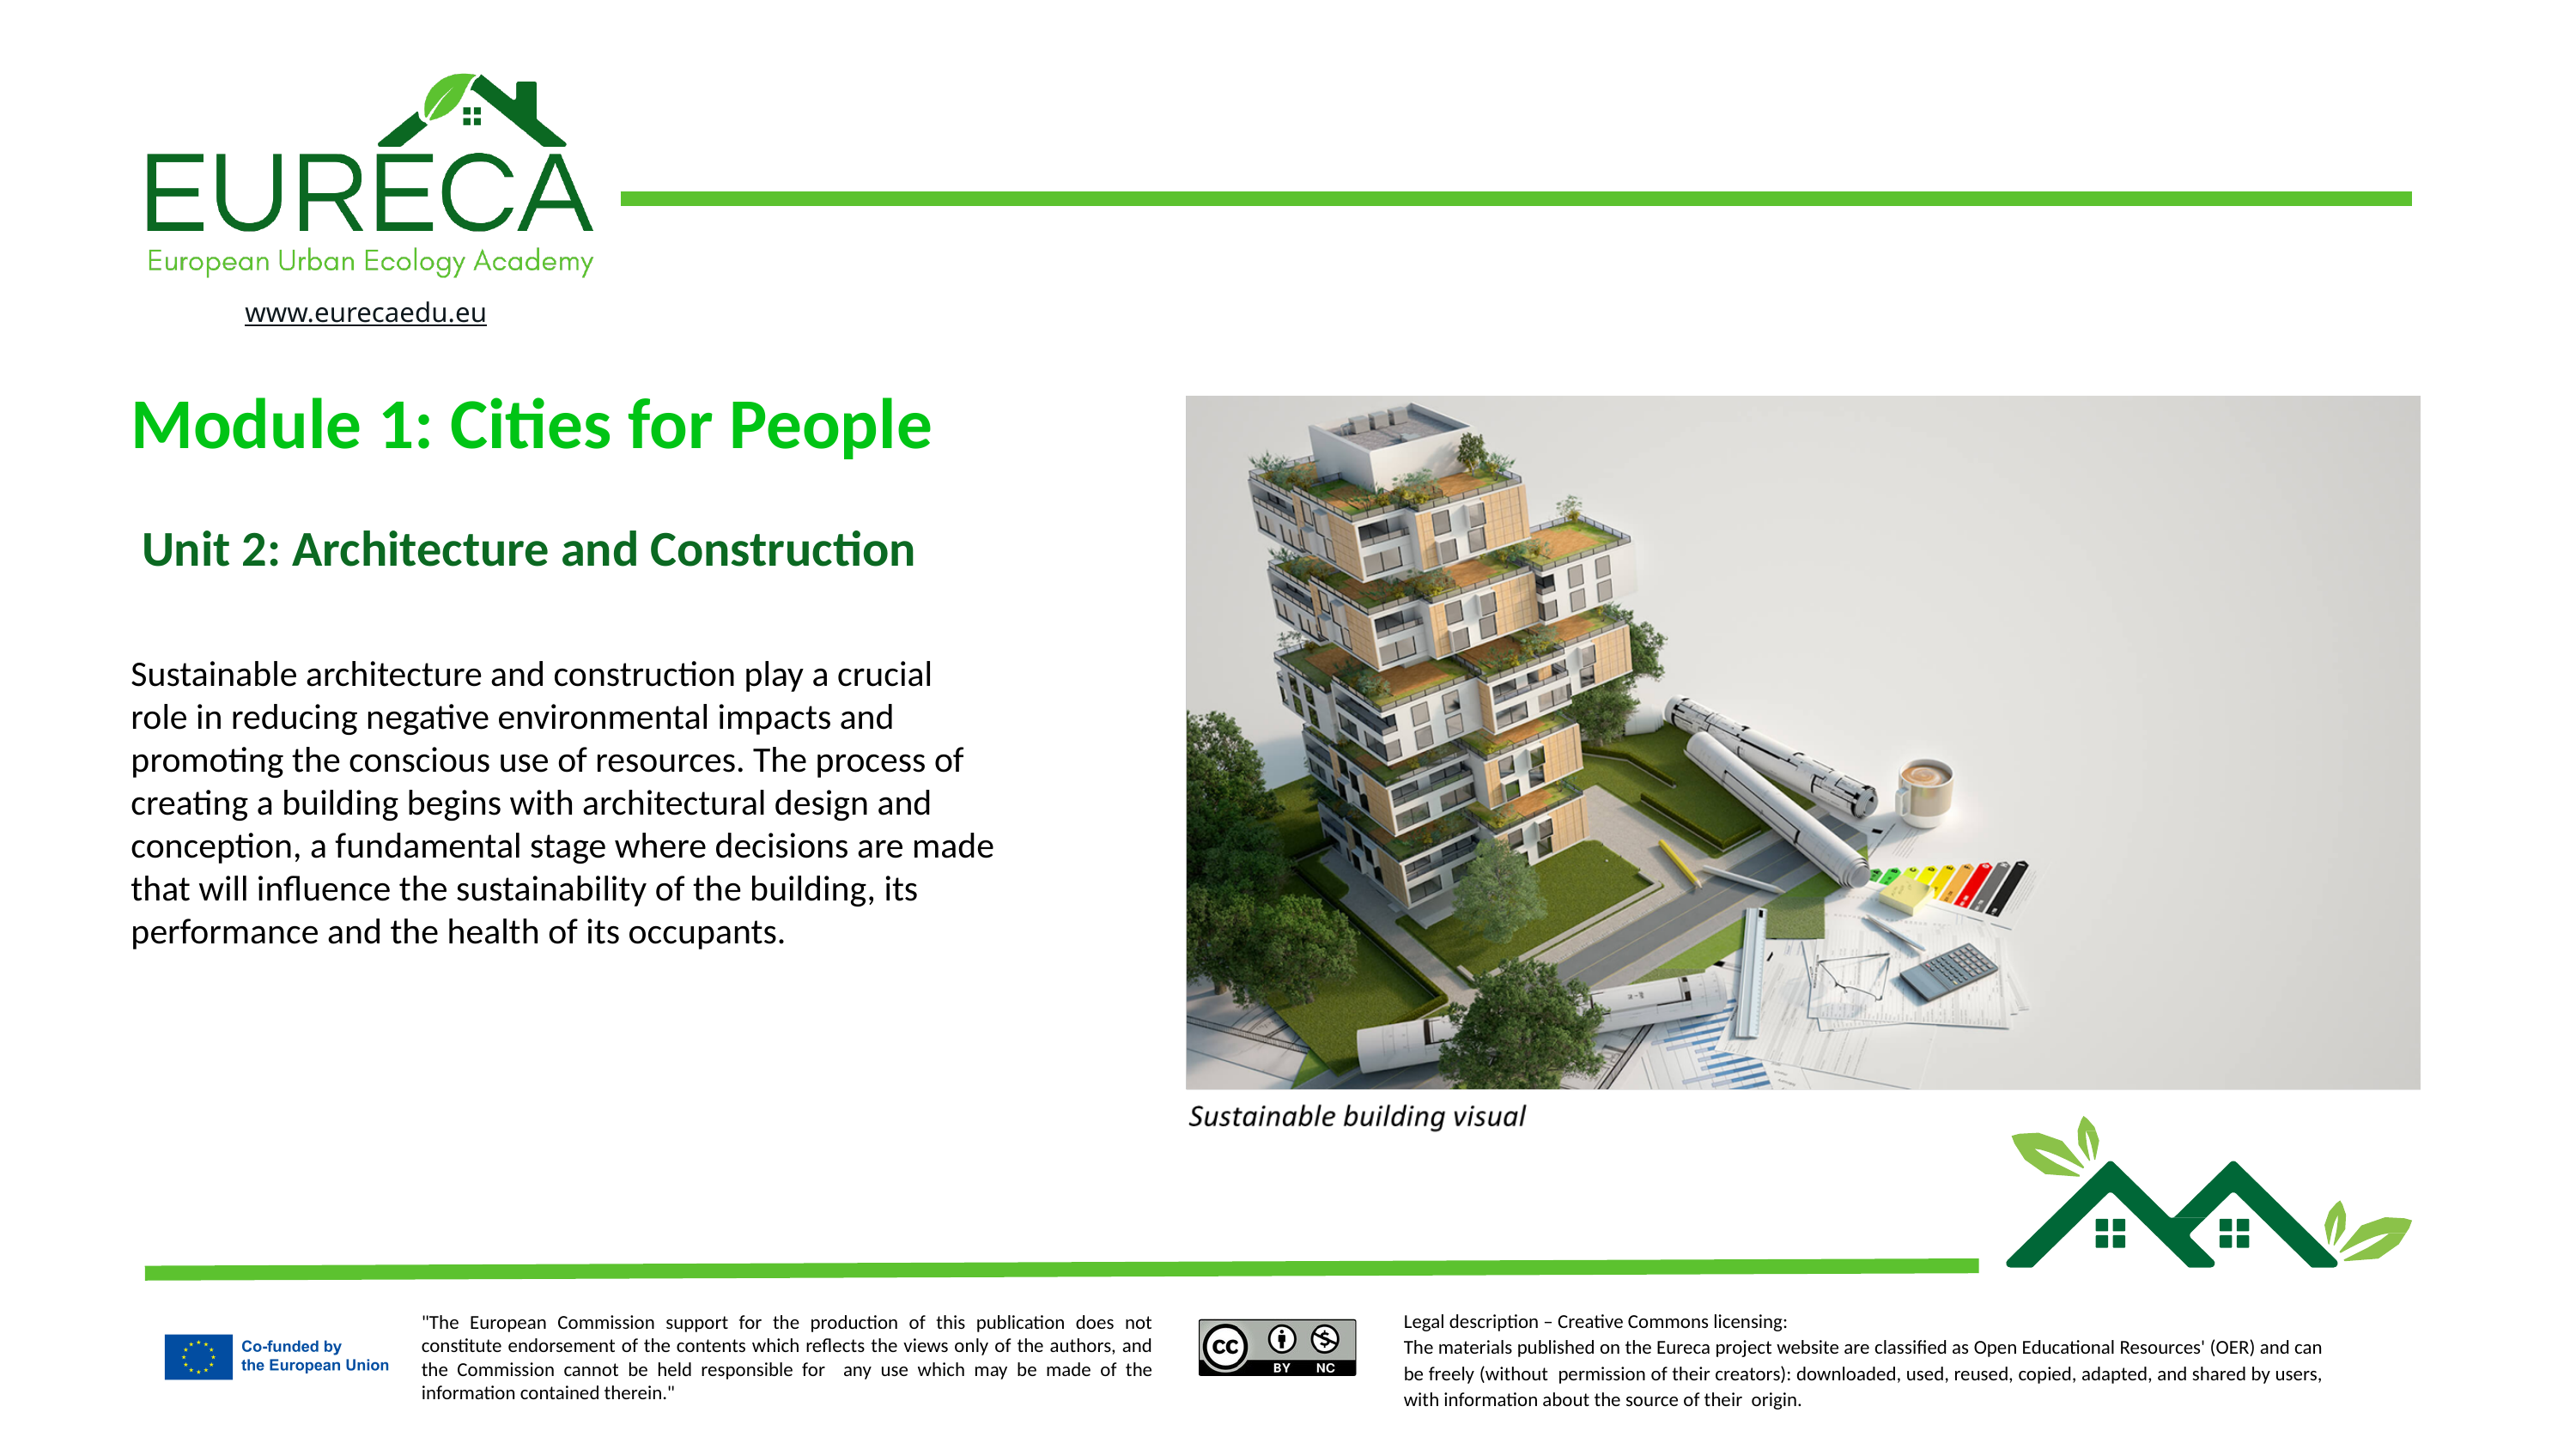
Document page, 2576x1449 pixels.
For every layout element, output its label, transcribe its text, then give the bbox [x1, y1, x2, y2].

picture [145, 37, 636, 337]
text_box Module 1: Cities for People [118, 370, 1771, 470]
picture [1199, 1319, 1357, 1376]
picture [161, 1331, 395, 1383]
text_box Sustainable architecture and construction play a crucial role in reducing negative environmental impacts and promoting the conscious use of resources. The process of creating a building begins with architectural design and conception, a fundamental stage where decisions are made that will influence the sustainability of the building, its performance and the health of its occupants. [118, 644, 1009, 1001]
picture [1170, 396, 2421, 1154]
text_box Unit 2: Architecture and Construction [128, 509, 1164, 583]
